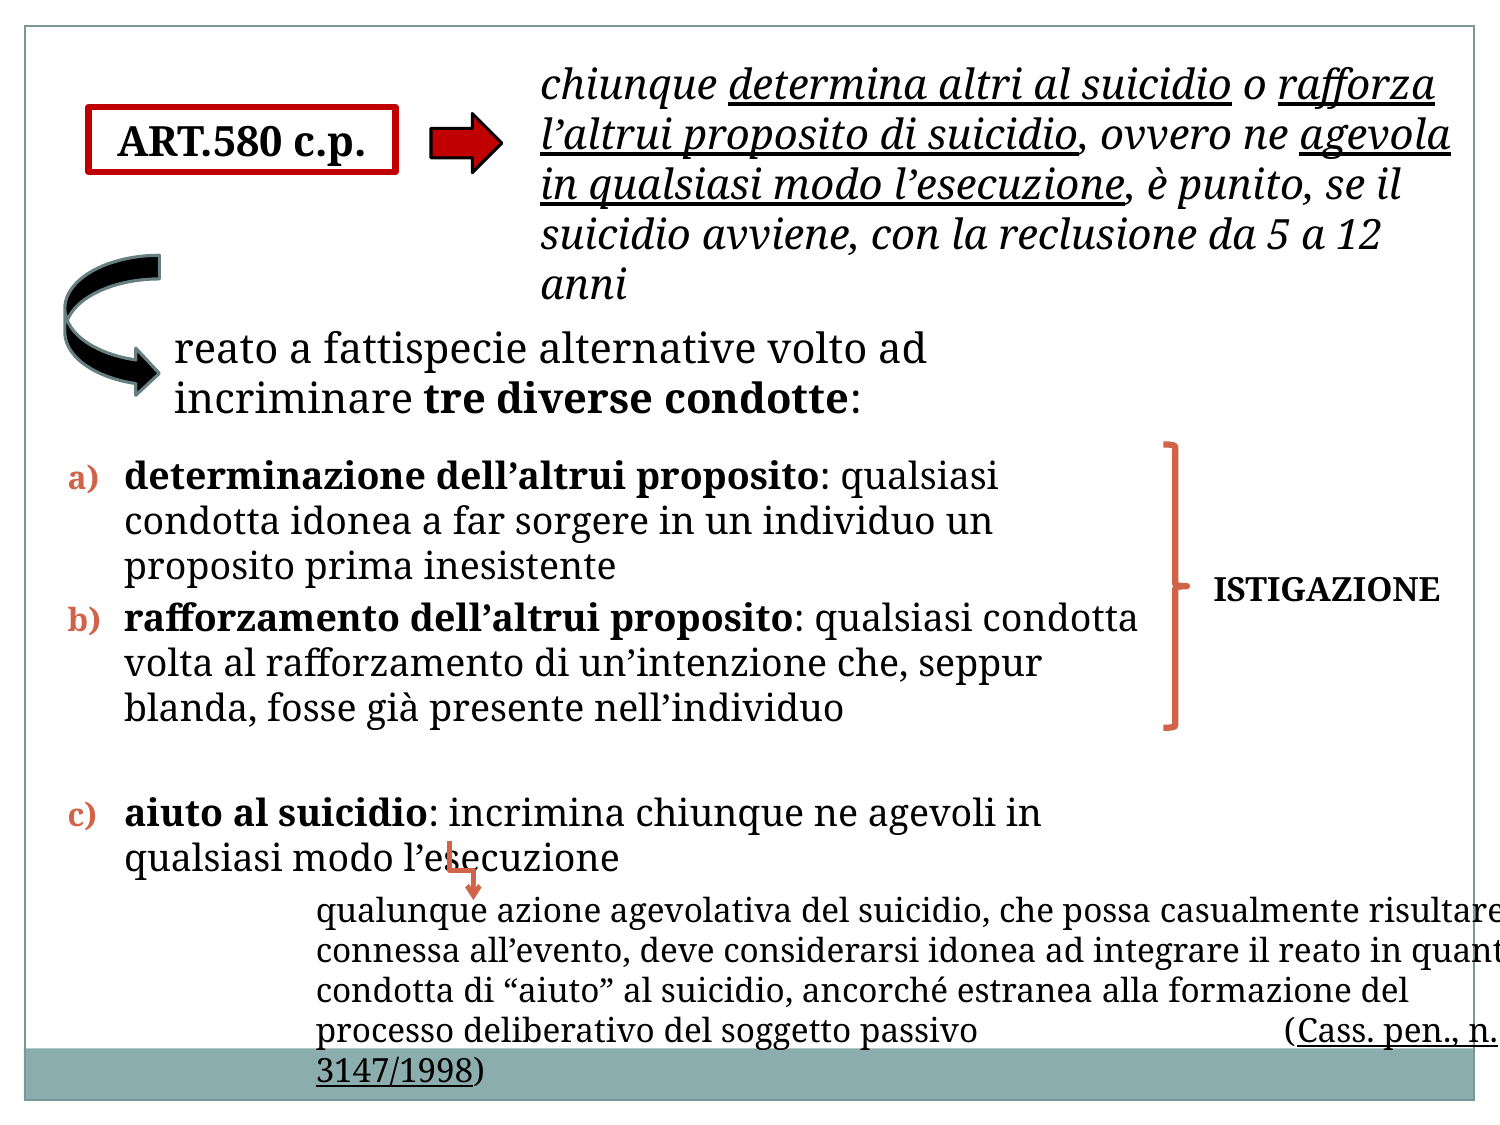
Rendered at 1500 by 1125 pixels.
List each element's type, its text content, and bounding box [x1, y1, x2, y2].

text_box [431, 858, 492, 883]
text_box qualunque azione agevolativa del suicidio, che possa casualmente risultare connessa all’evento, deve considerarsi idonea ad integrare il reato in quanto condotta di “aiuto” al suicidio, ancorché estranea alla formazione del processo deliberativo del soggetto passivo (Cass. pen., n. 3147/1998) [301, 881, 1500, 1097]
text_box determinazione dell’altrui proposito: qualsiasi condotta idonea a far sorgere in un individuo un proposito prima inesistente rafforzamento dell’altrui proposito: qualsiasi condotta volta al rafforzamento di un’intenzione che, seppur blanda, fosse già presente nell’individuo aiuto al suicidio: incrimina chiunque ne agevoli in qualsiasi modo l’esecuzione [53, 444, 1176, 894]
text_box [429, 112, 503, 175]
text_box reato a fattispecie alternative volto ad incriminare tre diverse condotte: [159, 314, 1152, 430]
text_box [1163, 443, 1188, 729]
text_box [63, 253, 161, 397]
text_box ISTIGAZIONE [1198, 560, 1500, 616]
text_box ART.580 c.p. [87, 106, 397, 173]
text_box chiunque determina altri al suicidio o rafforza l’altrui proposito di suicidio, ovvero ne agevola in qualsiasi modo l’esecuzione, è punito, se il suicidio avviene, con la reclusione da 5 a 12 anni [525, 50, 1471, 315]
